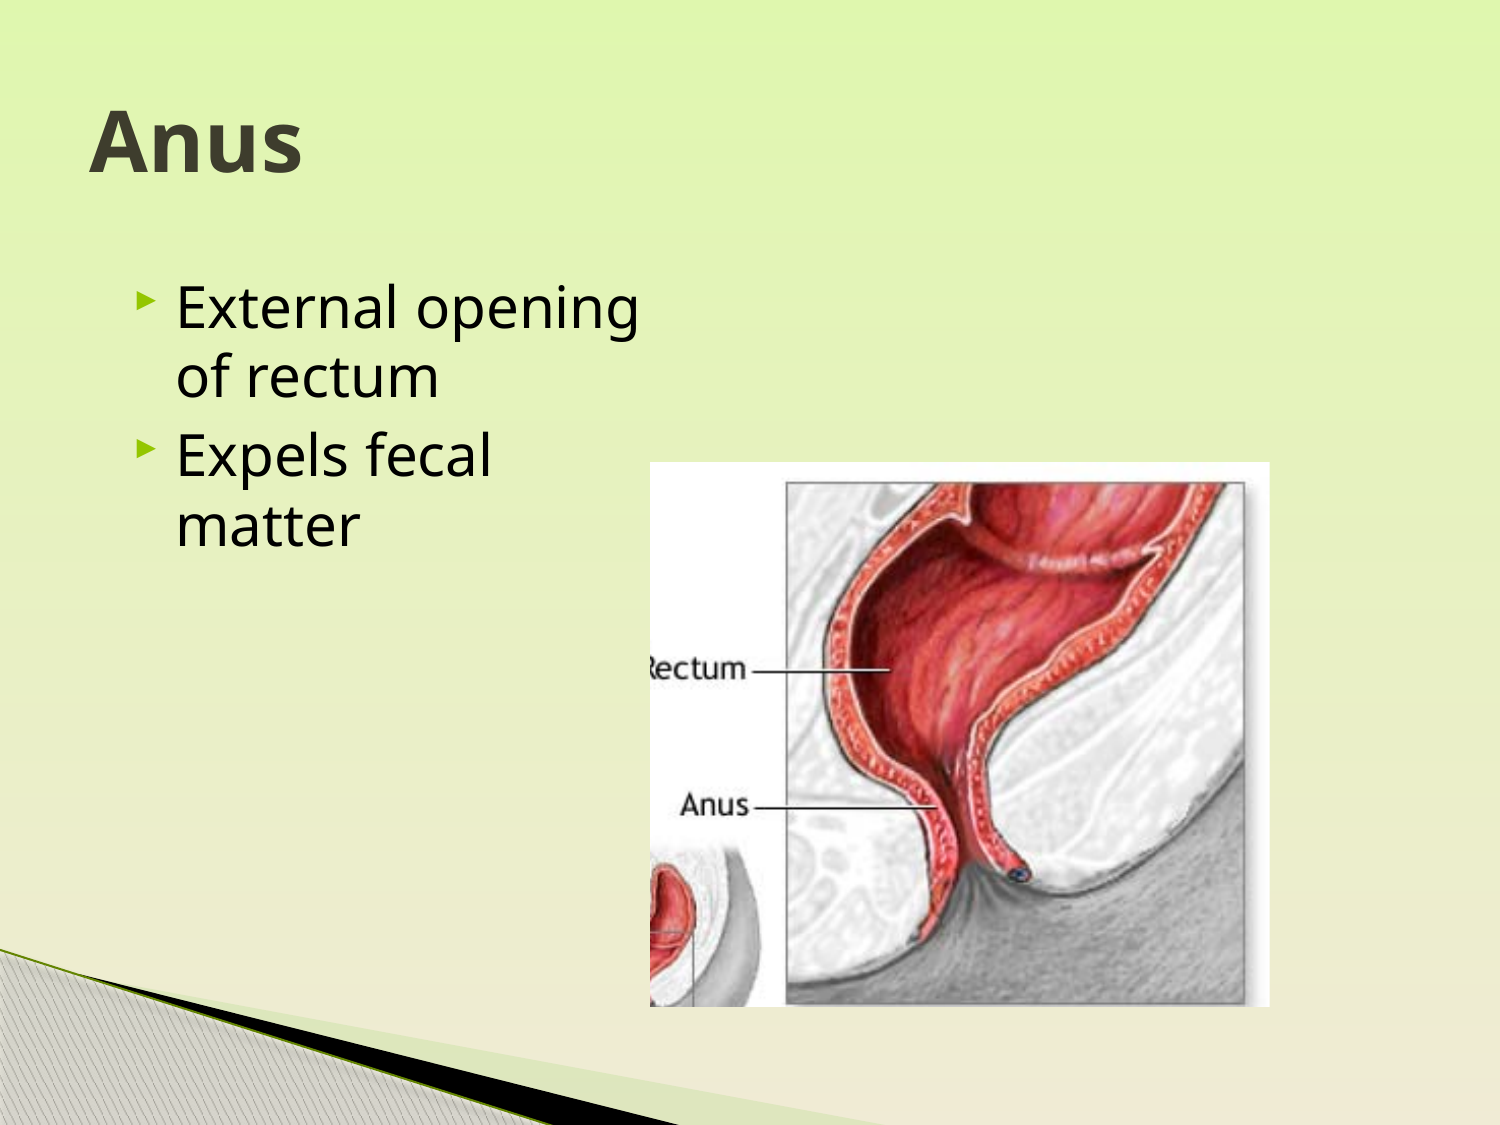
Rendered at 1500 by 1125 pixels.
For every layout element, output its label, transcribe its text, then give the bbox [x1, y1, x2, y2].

picture [649, 462, 1270, 1007]
title Anus [75, 45, 1425, 233]
list External opening of rectum Expels fecal matter [100, 262, 675, 988]
